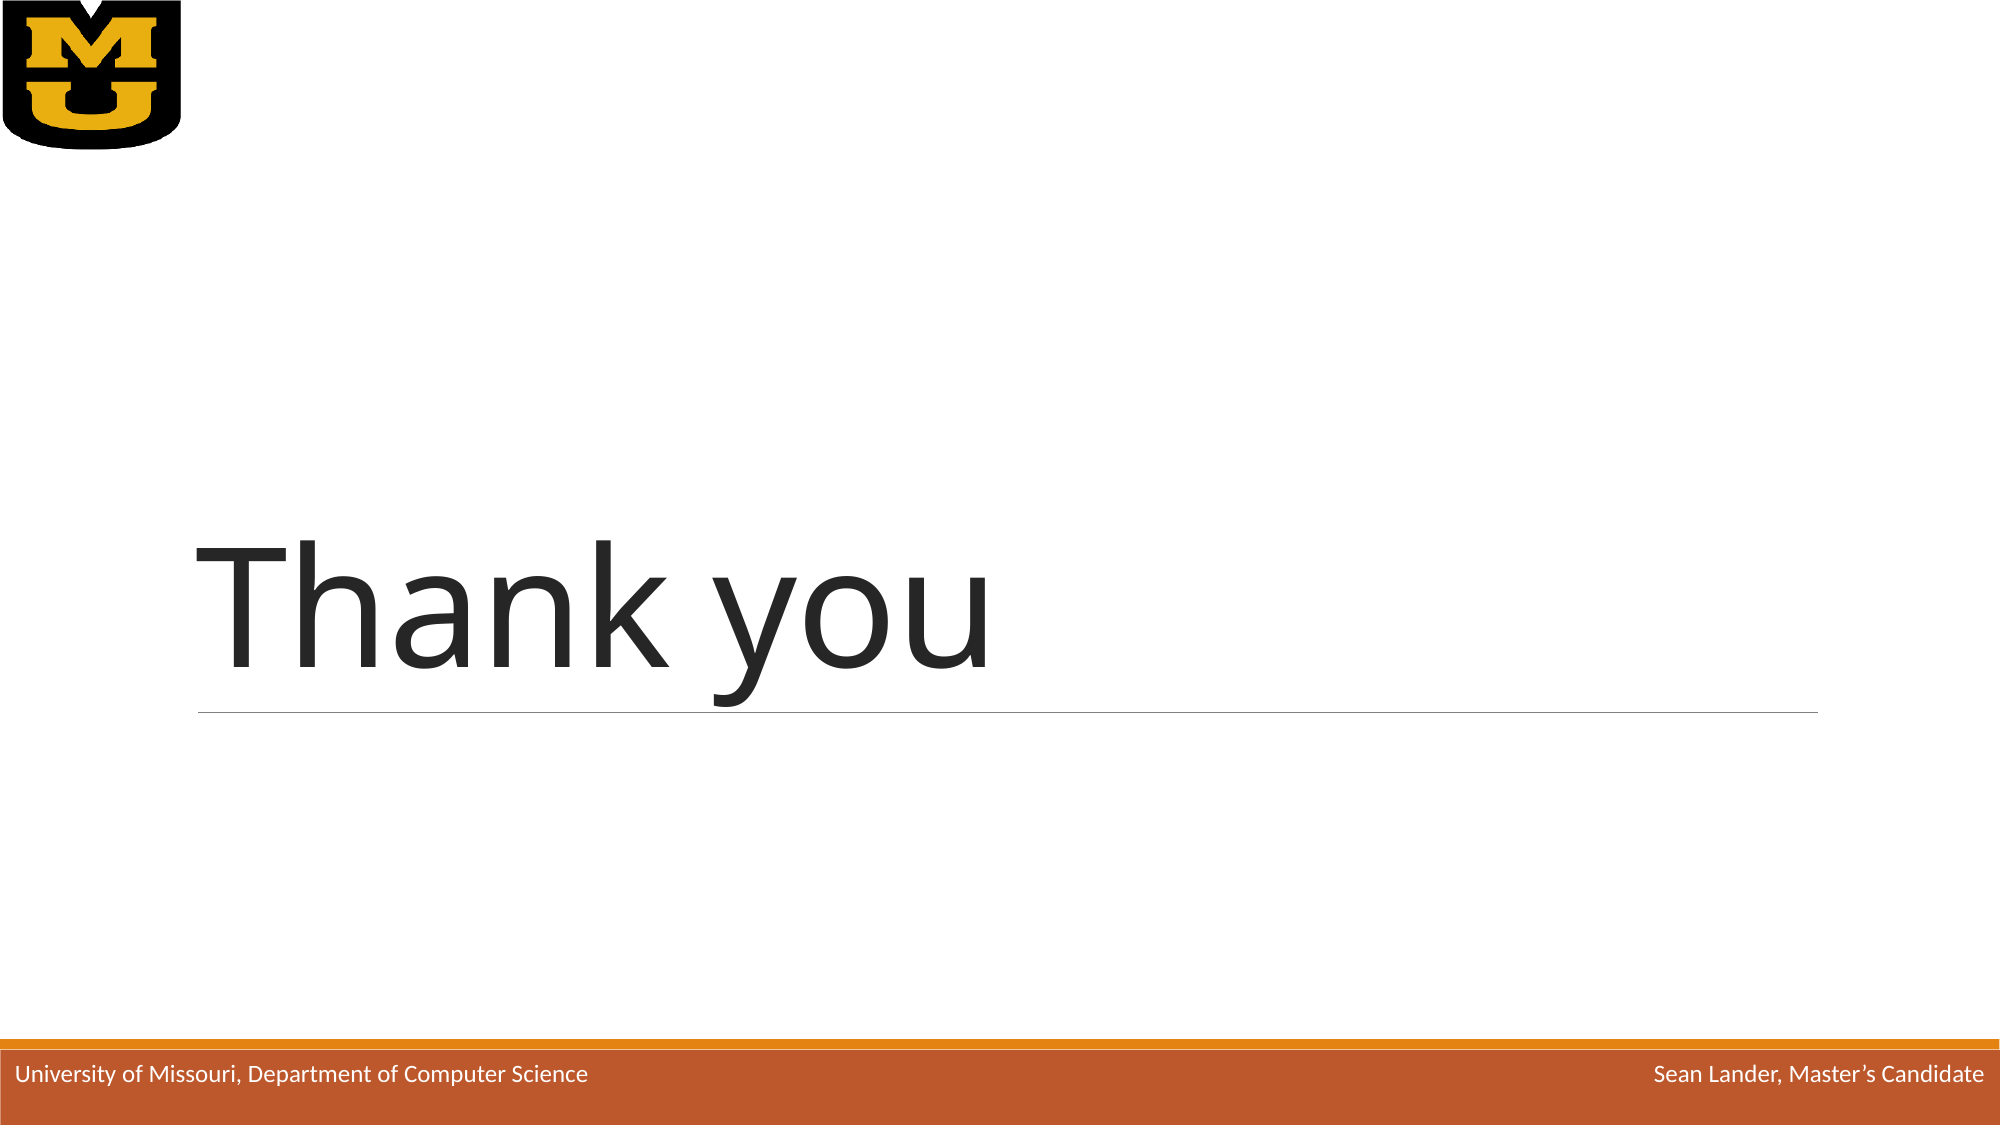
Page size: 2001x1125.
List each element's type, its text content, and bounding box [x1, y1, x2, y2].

title Thank you [180, 124, 1830, 710]
picture [0, 0, 182, 150]
